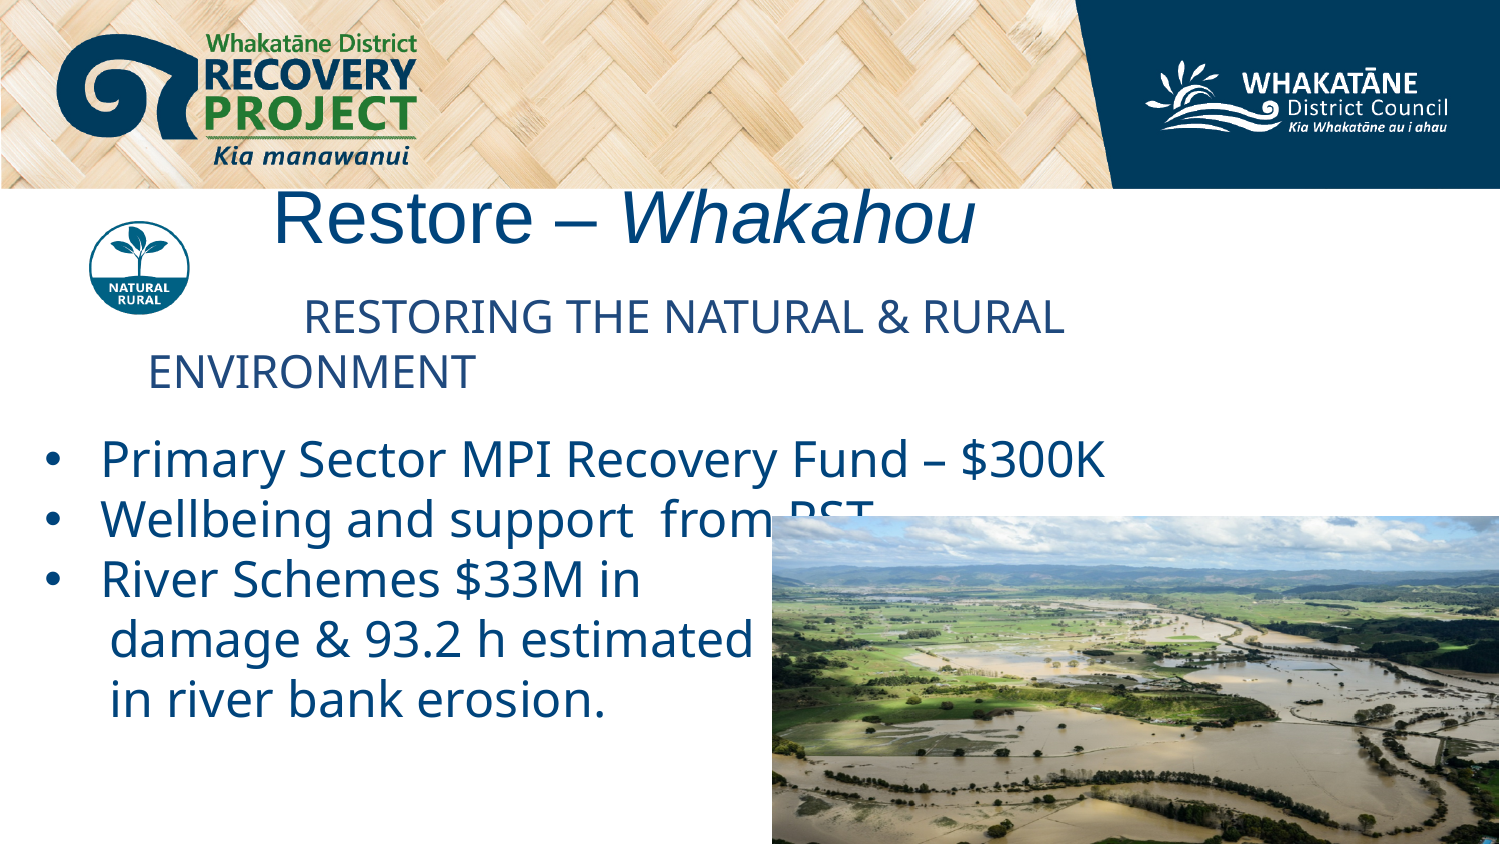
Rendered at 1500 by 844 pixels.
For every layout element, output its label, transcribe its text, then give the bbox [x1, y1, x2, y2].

text_box Restore – Whakahou RESTORING THE NATURAL & RURAL ENVIRONMENT Primary Sector MPI Recovery Fund – $300K Wellbeing and support from RST River Schemes $33M in damage & 93.2 h estimated in river bank erosion. [29, 147, 1395, 728]
picture [0, 0, 1500, 844]
